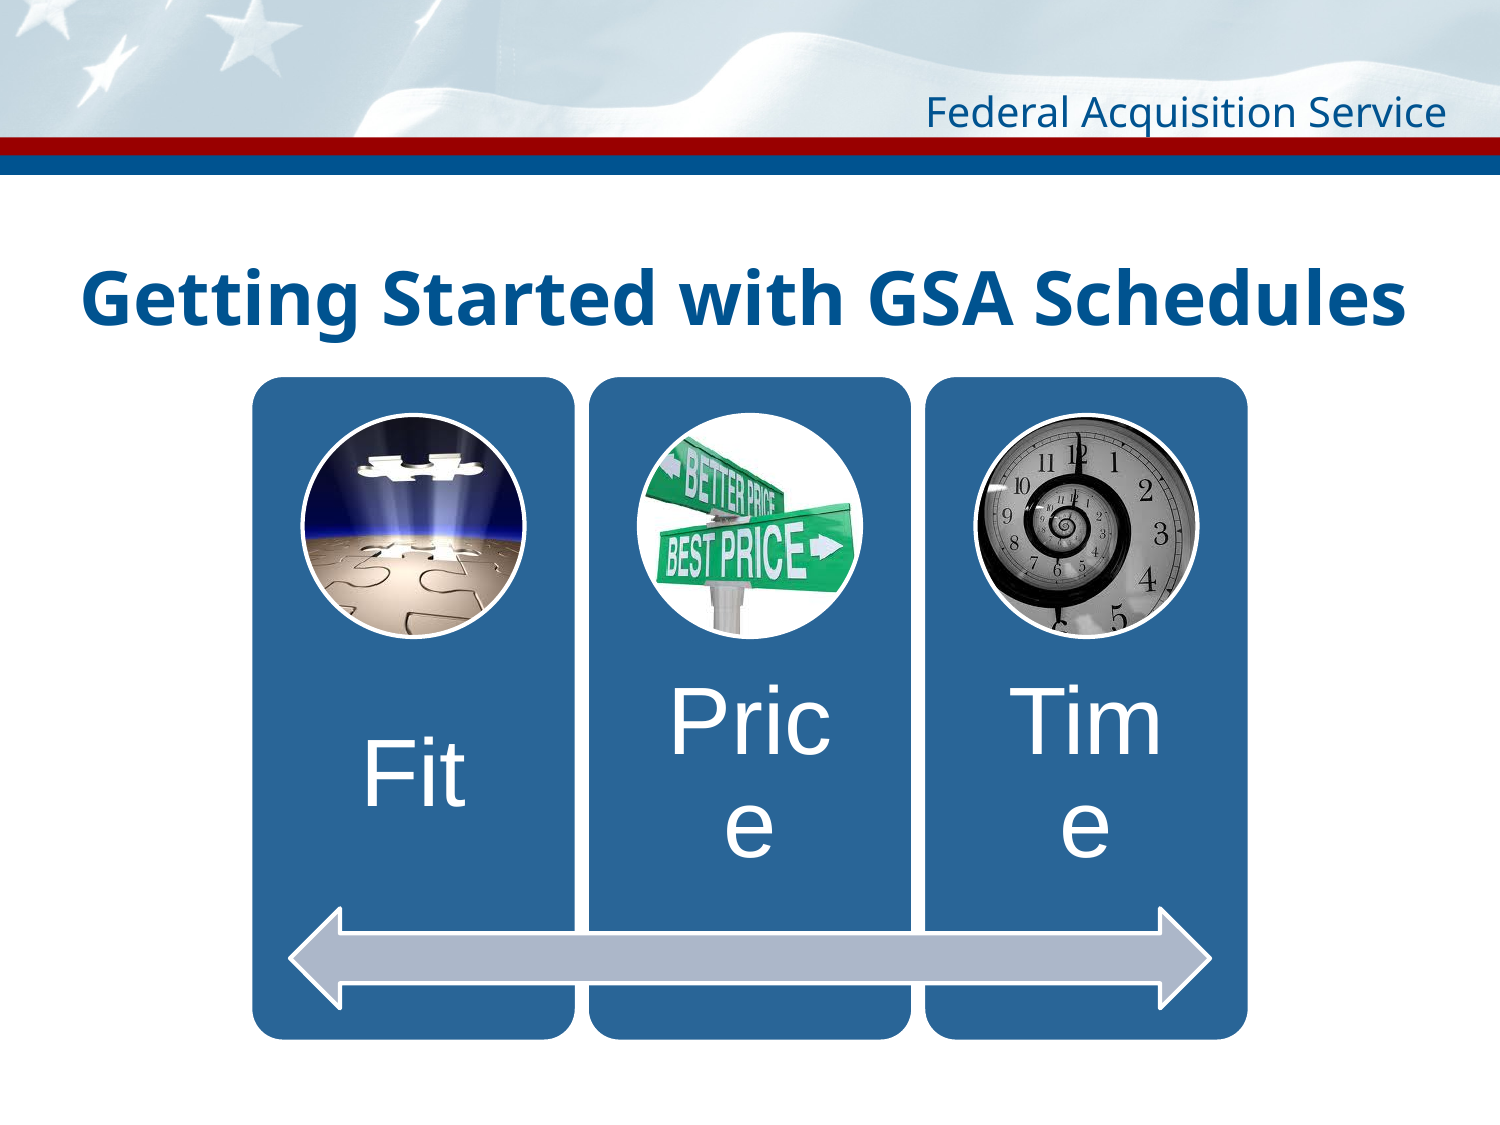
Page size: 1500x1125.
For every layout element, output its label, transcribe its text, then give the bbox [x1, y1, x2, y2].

picture [1133, 107, 1145, 124]
title Getting Started with GSA Schedules [37, 242, 1451, 349]
picture [0, 0, 1500, 137]
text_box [249, 374, 1251, 1042]
